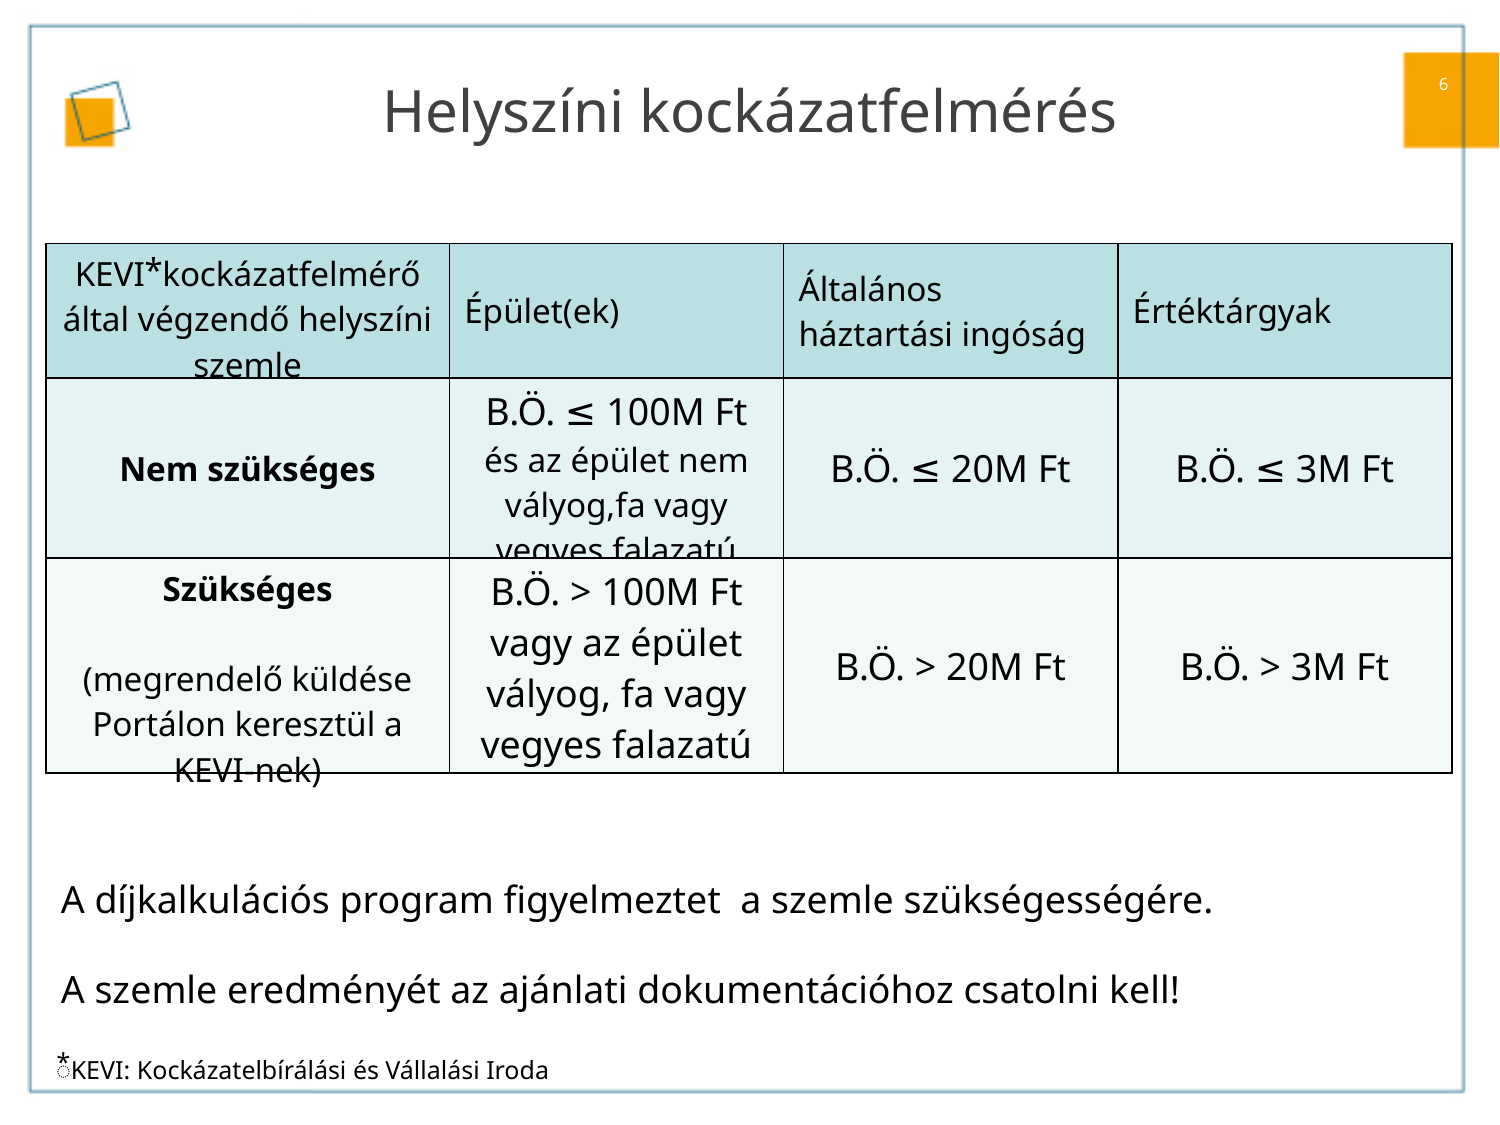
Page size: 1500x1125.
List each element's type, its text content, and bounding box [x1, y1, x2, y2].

table_cell Szükséges (megrendelő küldése Portálon keresztül a KEVI-nek) [47, 559, 449, 772]
table_header KEVI ⃰ kockázatfelmérő által végzendő helyszíni szemle [47, 244, 449, 377]
text_box ⃰KEVI: Kockázatelbírálási és Vállalási Iroda [41, 1046, 656, 1092]
table_cell B.Ö. > 100M Ft vagy az épület vályog, fa vagy vegyes falazatú [450, 559, 783, 772]
text_box A díjkalkulációs program figyelmeztet a szemle szükségességére. A szemle eredményét az ajánlati dokumentációhoz csatolni kell! [46, 868, 1369, 1019]
table_cell B.Ö. > 20M Ft [784, 559, 1117, 772]
title Helyszíni kockázatfelmérés [75, 66, 1425, 161]
slide_number 6 [1352, 66, 1464, 145]
table_header Épület(ek) [450, 244, 783, 377]
table_header Értéktárgyak [1119, 244, 1451, 377]
table_cell B.Ö. ≤ 20M Ft [784, 379, 1117, 557]
table_cell B.Ö. > 3M Ft [1119, 559, 1451, 772]
table_header Általános háztartási ingóság [784, 244, 1117, 377]
picture [1, 0, 1499, 1125]
table_cell B.Ö. ≤ 3M Ft [1119, 379, 1451, 557]
table_cell Nem szükséges [47, 379, 449, 557]
table_cell B.Ö. ≤ 100M Ft és az épület nem vályog,fa vagy vegyes falazatú [450, 379, 783, 557]
